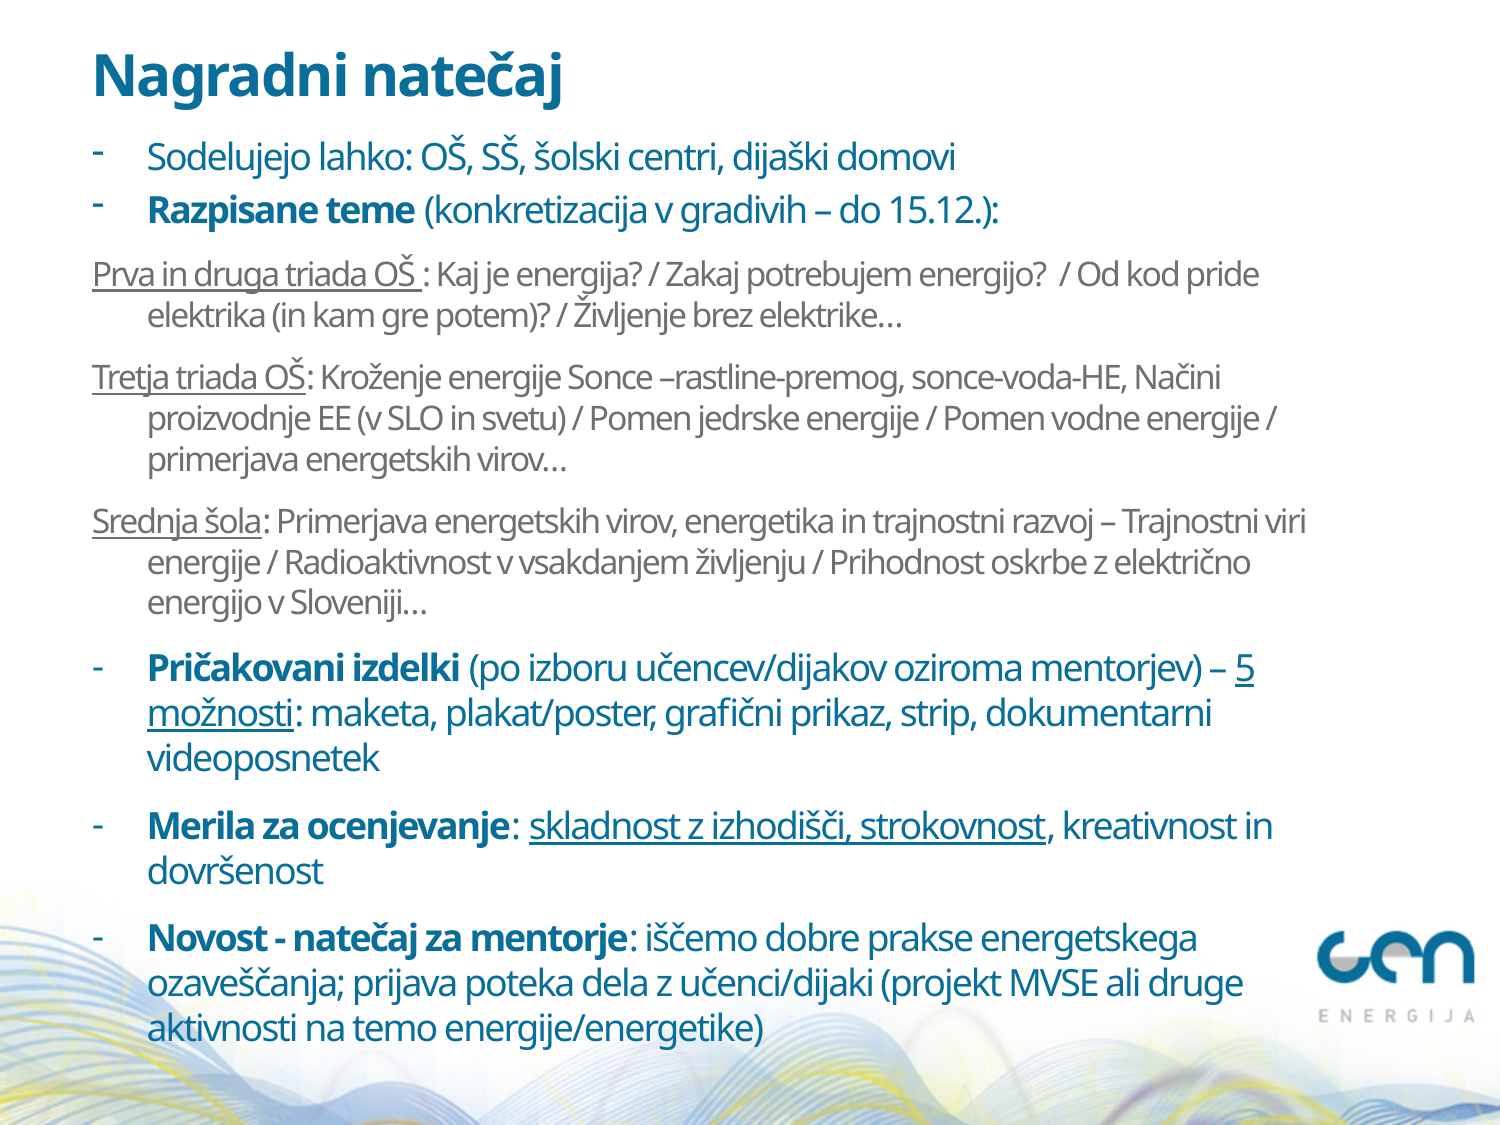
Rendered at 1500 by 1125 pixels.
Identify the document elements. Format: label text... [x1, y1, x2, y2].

list Sodelujejo lahko: OŠ, SŠ, šolski centri, dijaški domovi Razpisane teme (konkretizacija v gradivih – do 15.12.): Prva in druga triada OŠ : Kaj je energija? / Zakaj potrebujem energijo? / Od kod pride elektrika (in kam gre potem)? / Življenje brez elektrike… Tretja triada OŠ: Kroženje energije Sonce –rastline-premog, sonce-voda-HE, Načini proizvodnje EE (v SLO in svetu) / Pomen jedrske energije / Pomen vodne energije / primerjava energetskih virov… Srednja šola: Primerjava energetskih virov, energetika in trajnostni razvoj – Trajnostni viri energije / Radioaktivnost v vsakdanjem življenju / Prihodnost oskrbe z električno energijo v Sloveniji… Pričakovani izdelki (po izboru učencev/dijakov oziroma mentorjev) – 5 možnosti: maketa, plakat/poster, grafični prikaz, strip, dokumentarni videoposnetek Merila za ocenjevanje: skladnost z izhodišči, strokovnost, kreativnost in dovršenost Novost - natečaj za mentorje: iščemo dobre prakse energetskega ozaveščanja; prijava poteka dela z učenci/dijaki (projekt MVSE ali druge aktivnosti na temo energije/energetike) [76, 125, 1338, 1059]
title Nagradni natečaj [76, 30, 1338, 125]
picture [0, 0, 1500, 1125]
